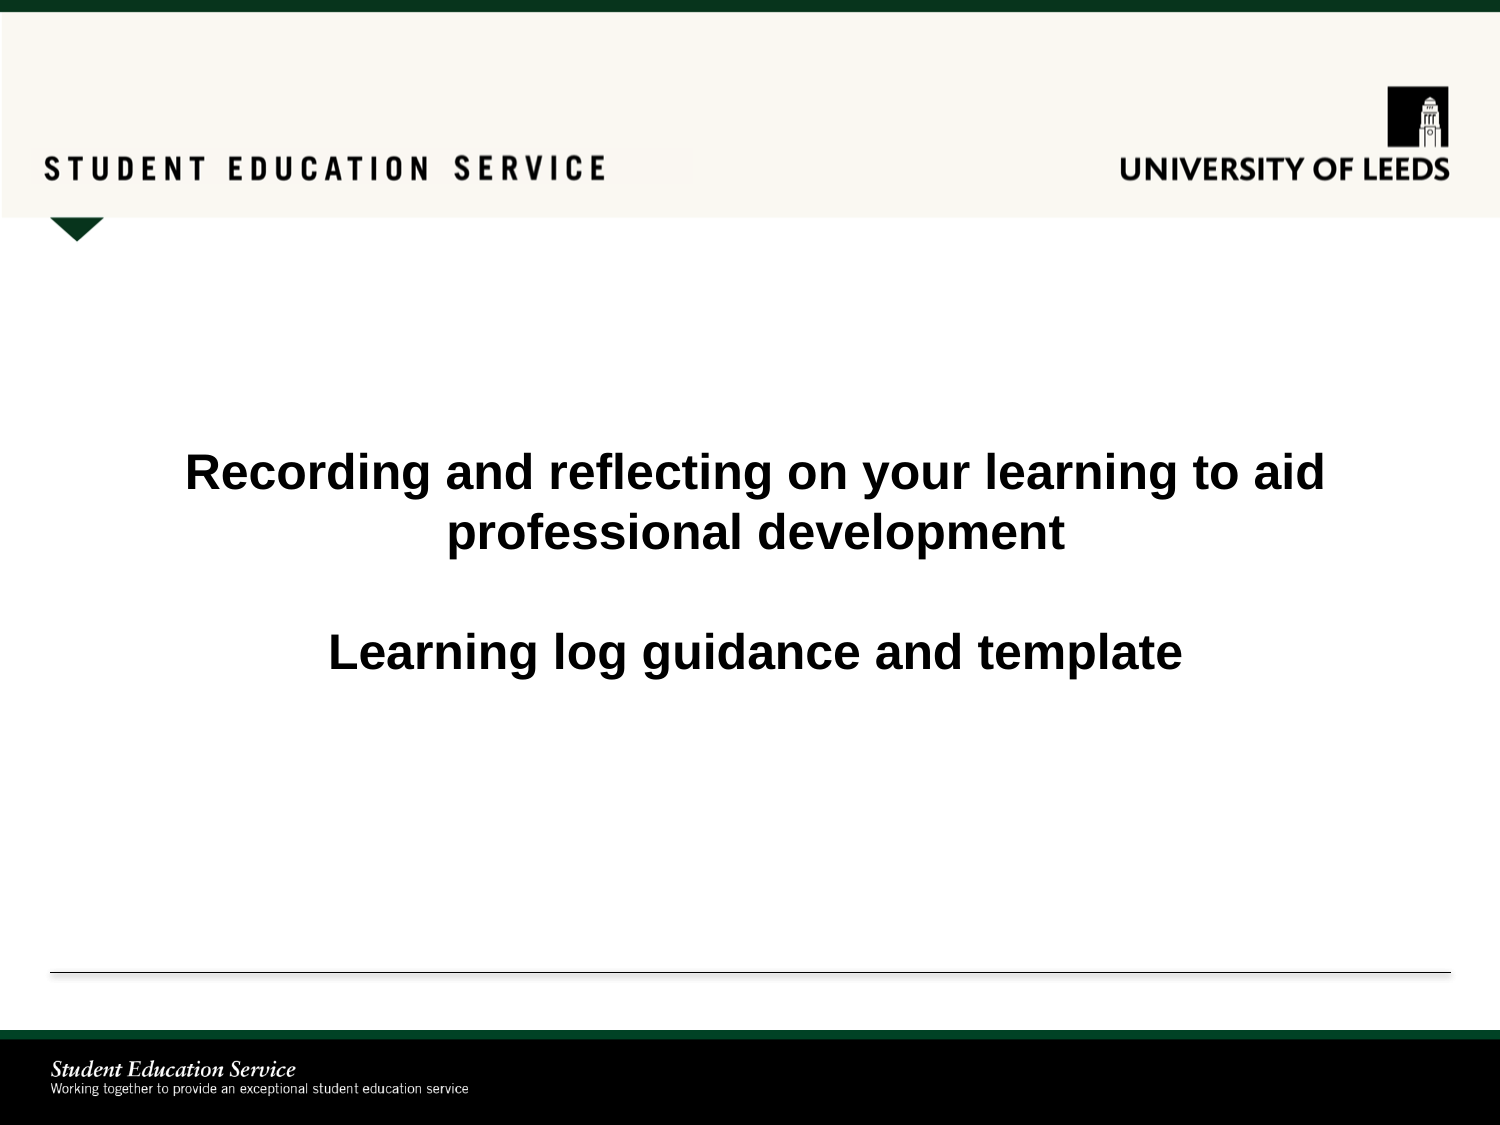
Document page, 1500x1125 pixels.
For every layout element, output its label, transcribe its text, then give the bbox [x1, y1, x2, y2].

picture [0, 1030, 1500, 1125]
text_box Recording and reflecting on your learning to aid professional development Learning log guidance and template [64, 432, 1447, 688]
picture [0, 0, 1500, 244]
